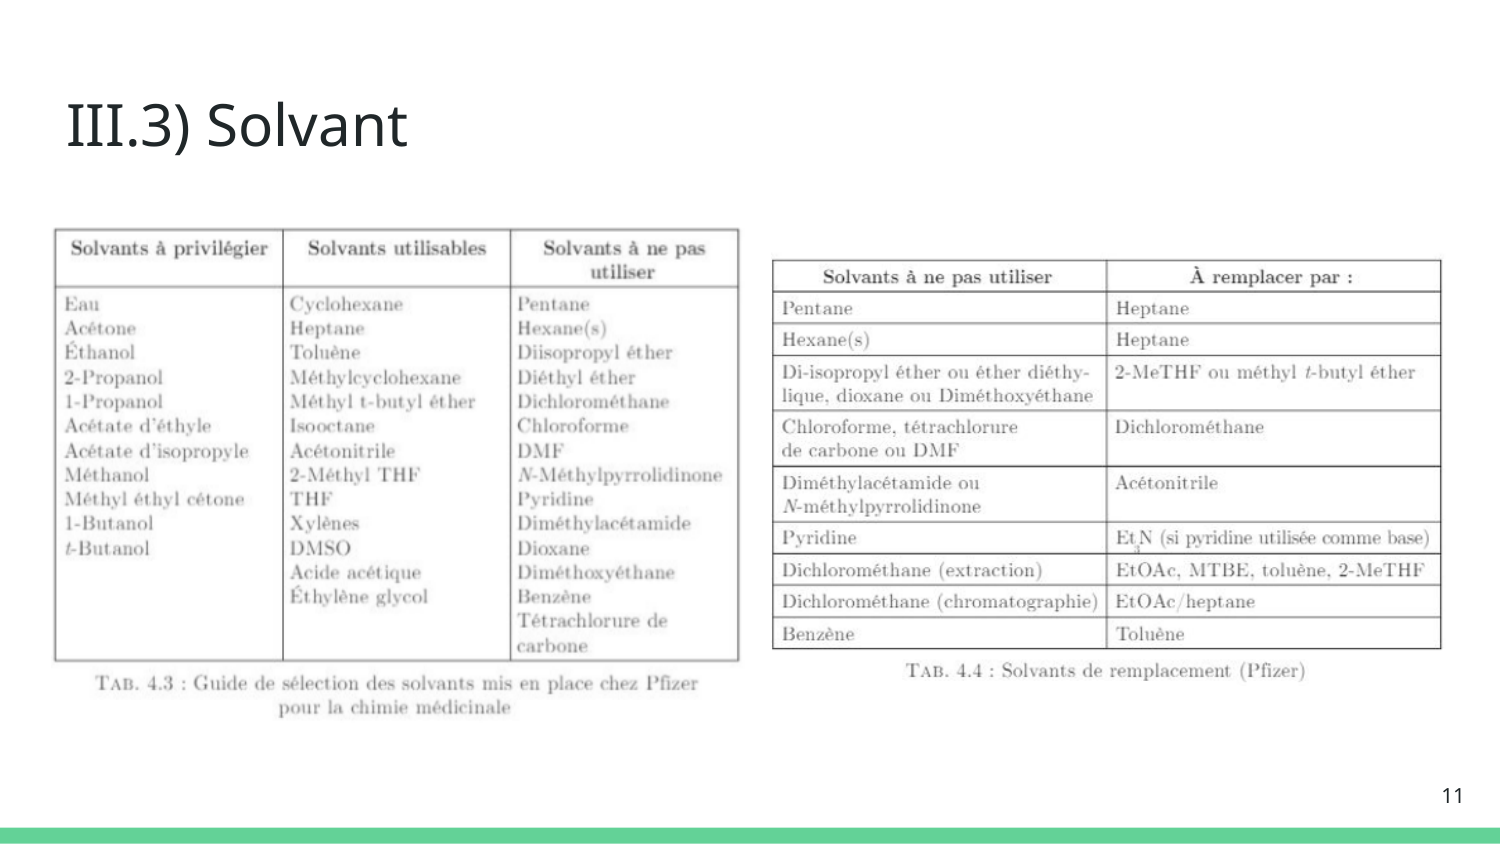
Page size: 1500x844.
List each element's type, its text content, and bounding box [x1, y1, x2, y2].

title III.3) Solvant [51, 72, 1449, 167]
slide_number ‹#› [1389, 764, 1480, 830]
picture [771, 245, 1450, 687]
picture [50, 225, 747, 725]
